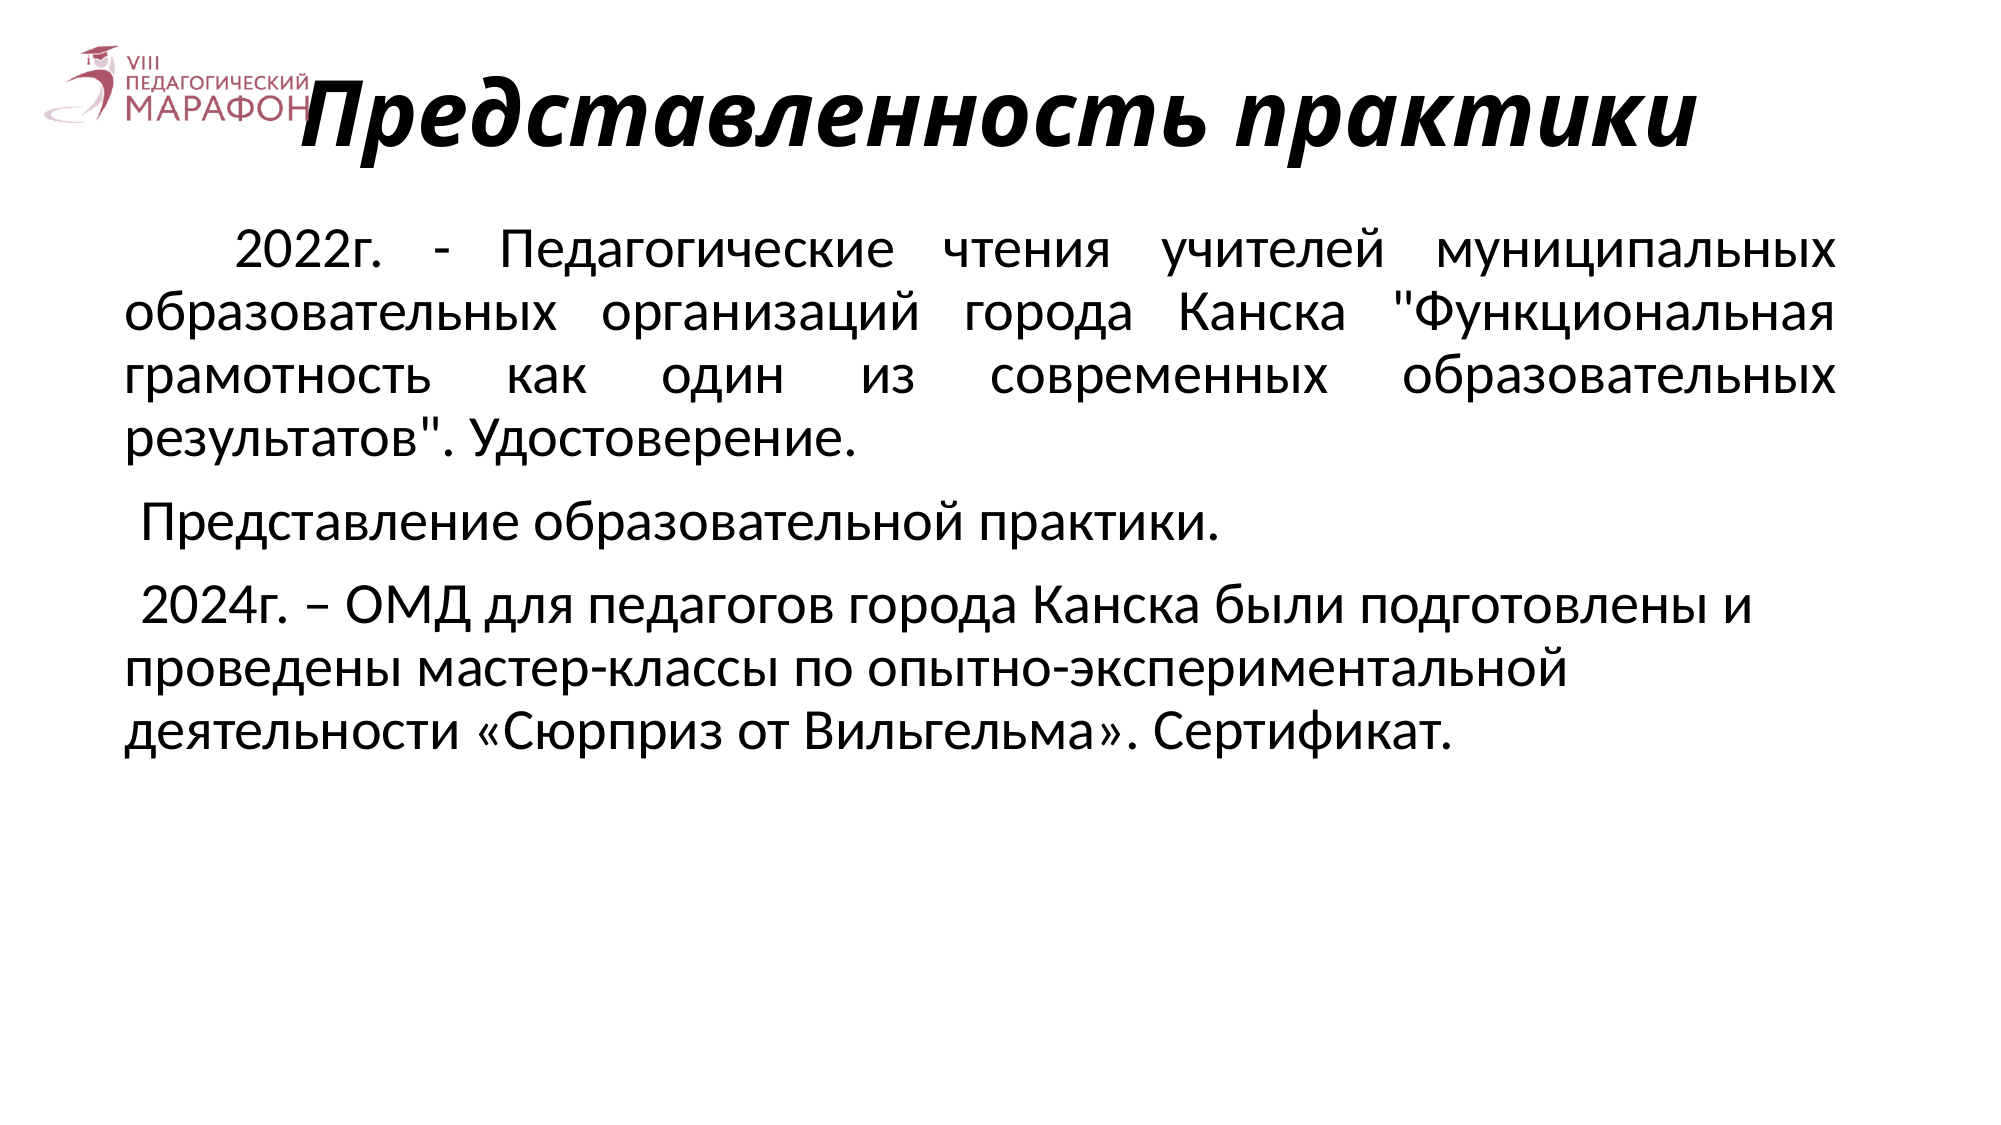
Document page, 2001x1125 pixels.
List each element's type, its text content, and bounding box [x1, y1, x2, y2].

text_box 2022г. - Педагогические чтения учителей муниципальных образовательных организаций города Канска "Функциональная грамотность как один из современных образовательных результатов". Удостоверение. Представление образовательной практики. 2024г. – ОМД для педагогов города Канска были подготовлены и проведены мастер-классы по опытно-экспериментальной деятельности «Сюрприз от Вильгельма». Сертификат. [72, 209, 1853, 995]
picture [31, 30, 321, 139]
text_box Представленность практики [137, 59, 1863, 278]
